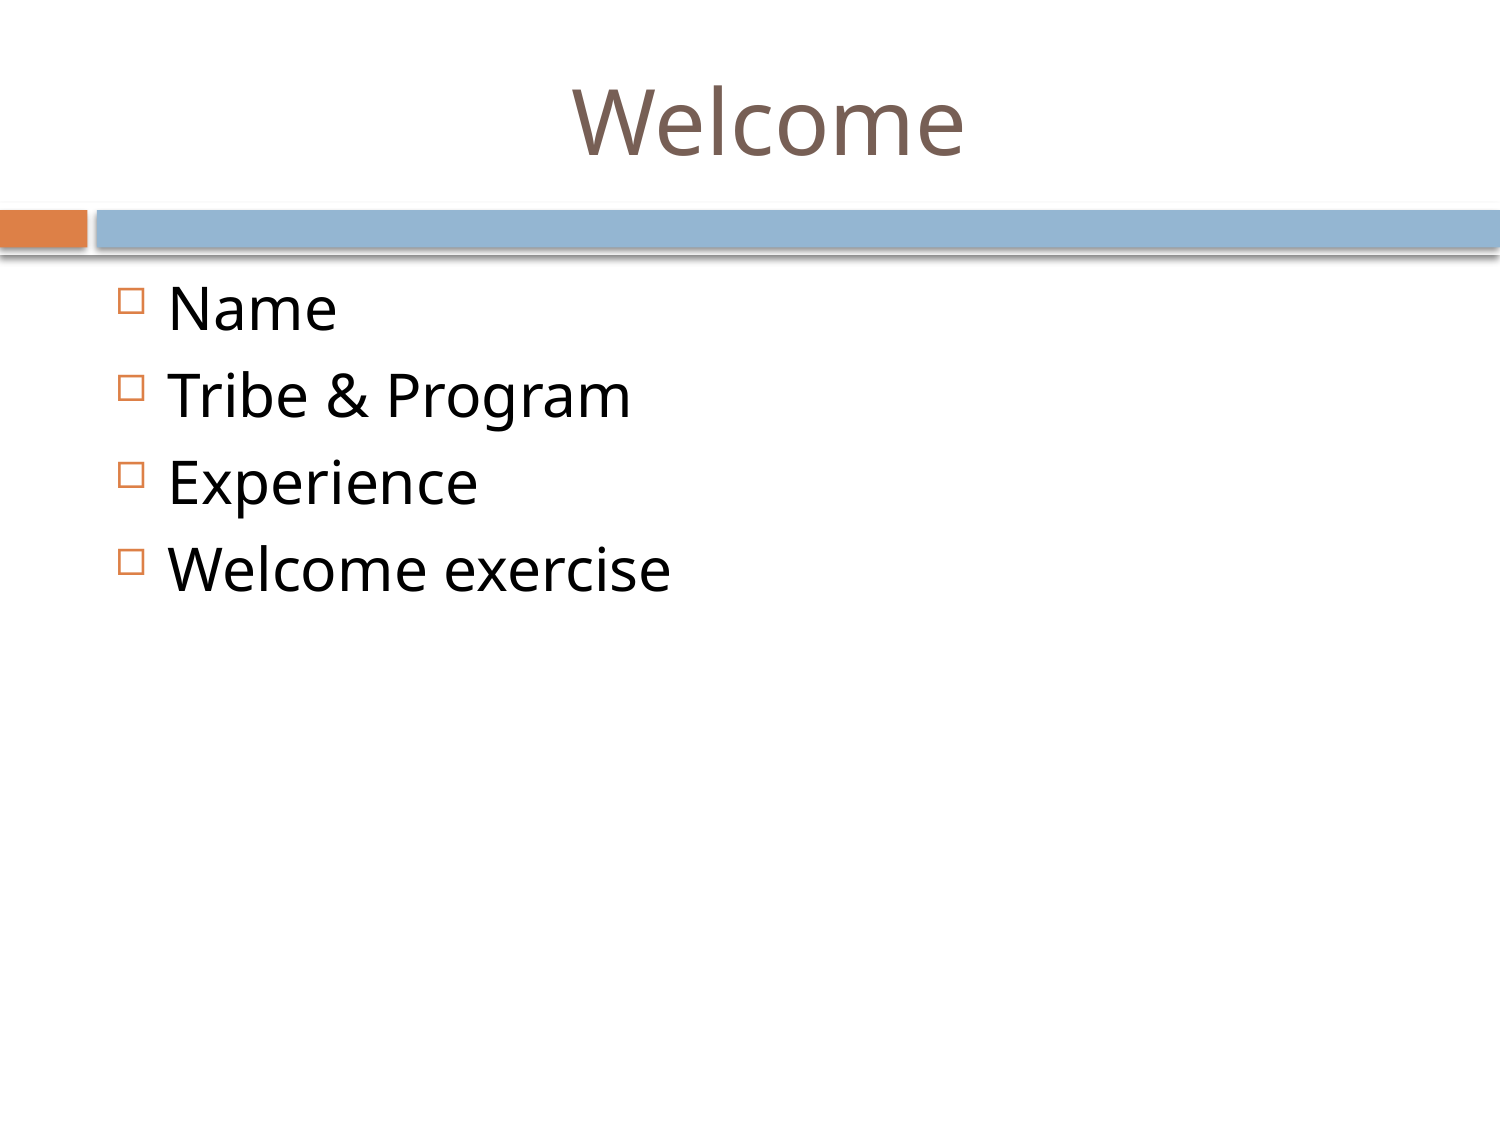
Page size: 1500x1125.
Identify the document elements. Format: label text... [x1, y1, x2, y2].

list Name Tribe & Program Experience Welcome exercise [100, 262, 1438, 1000]
title Welcome [100, 37, 1438, 200]
